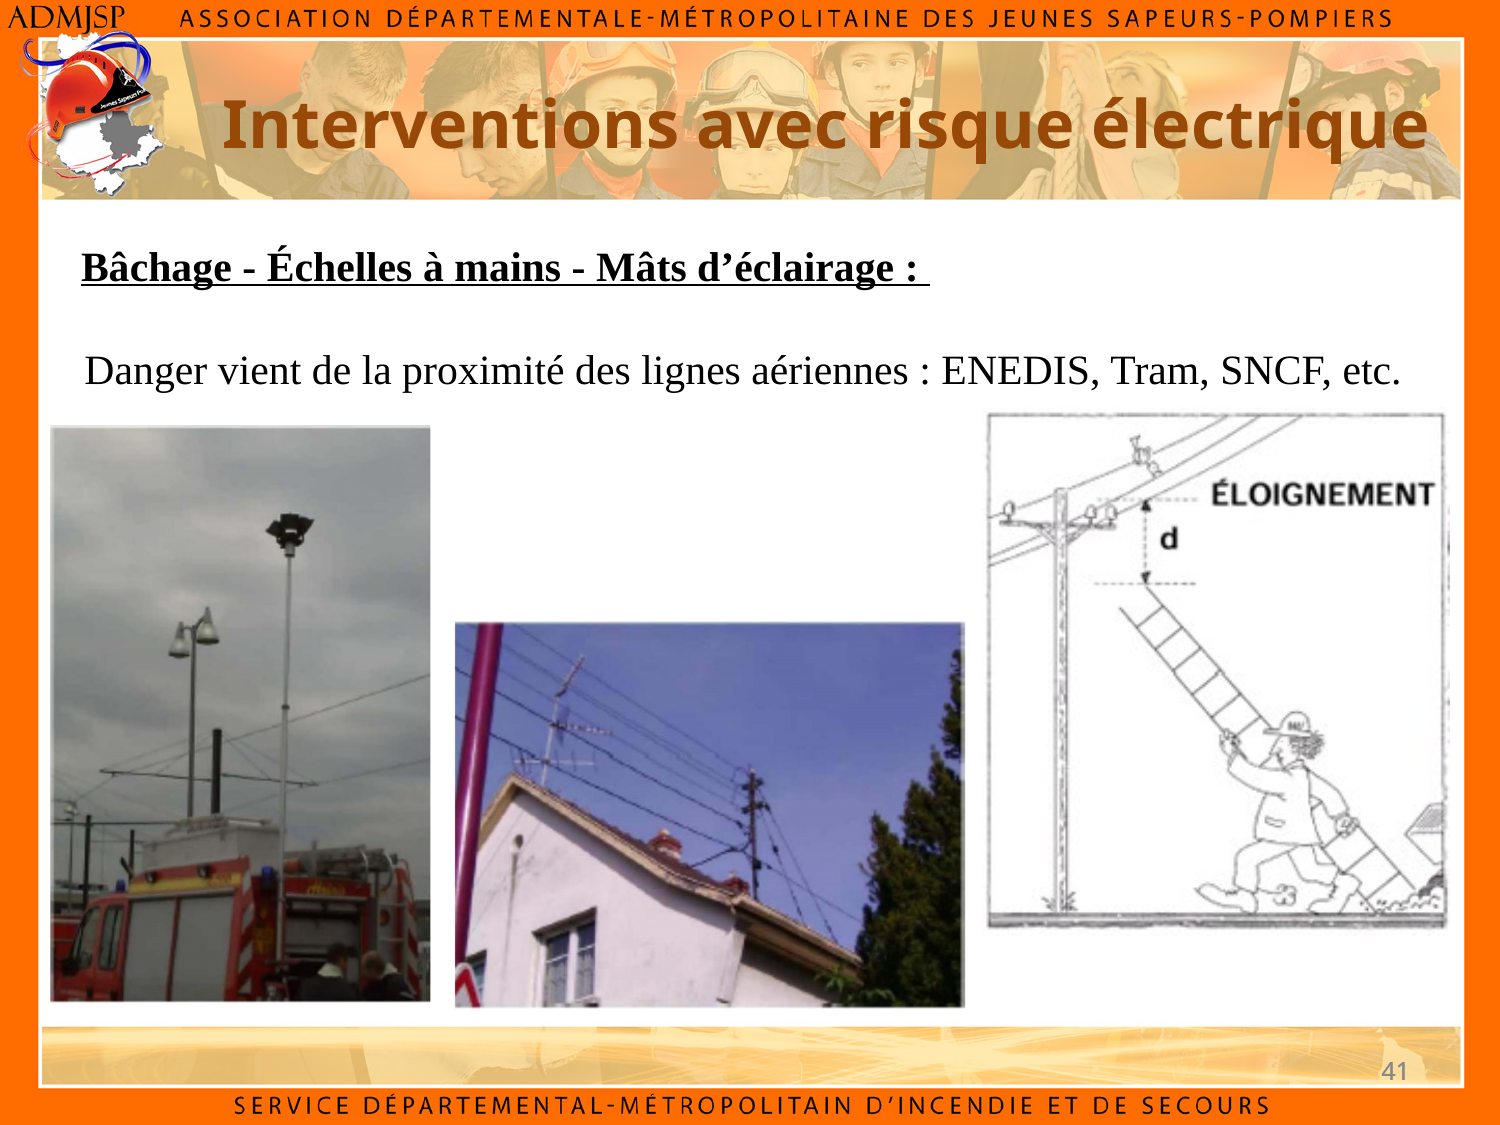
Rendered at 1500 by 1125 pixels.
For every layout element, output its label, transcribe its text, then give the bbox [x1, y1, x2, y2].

text_box Bâchage - Échelles à mains - Mâts d’éclairage : [66, 232, 945, 298]
text_box Danger vient de la proximité des lignes aériennes : ENEDIS, Tram, SNCF, etc. [69, 335, 1428, 401]
text_box 41 [1074, 1042, 1425, 1103]
text_box Interventions avec risque électrique [183, 45, 1453, 200]
picture [0, 0, 1500, 1125]
